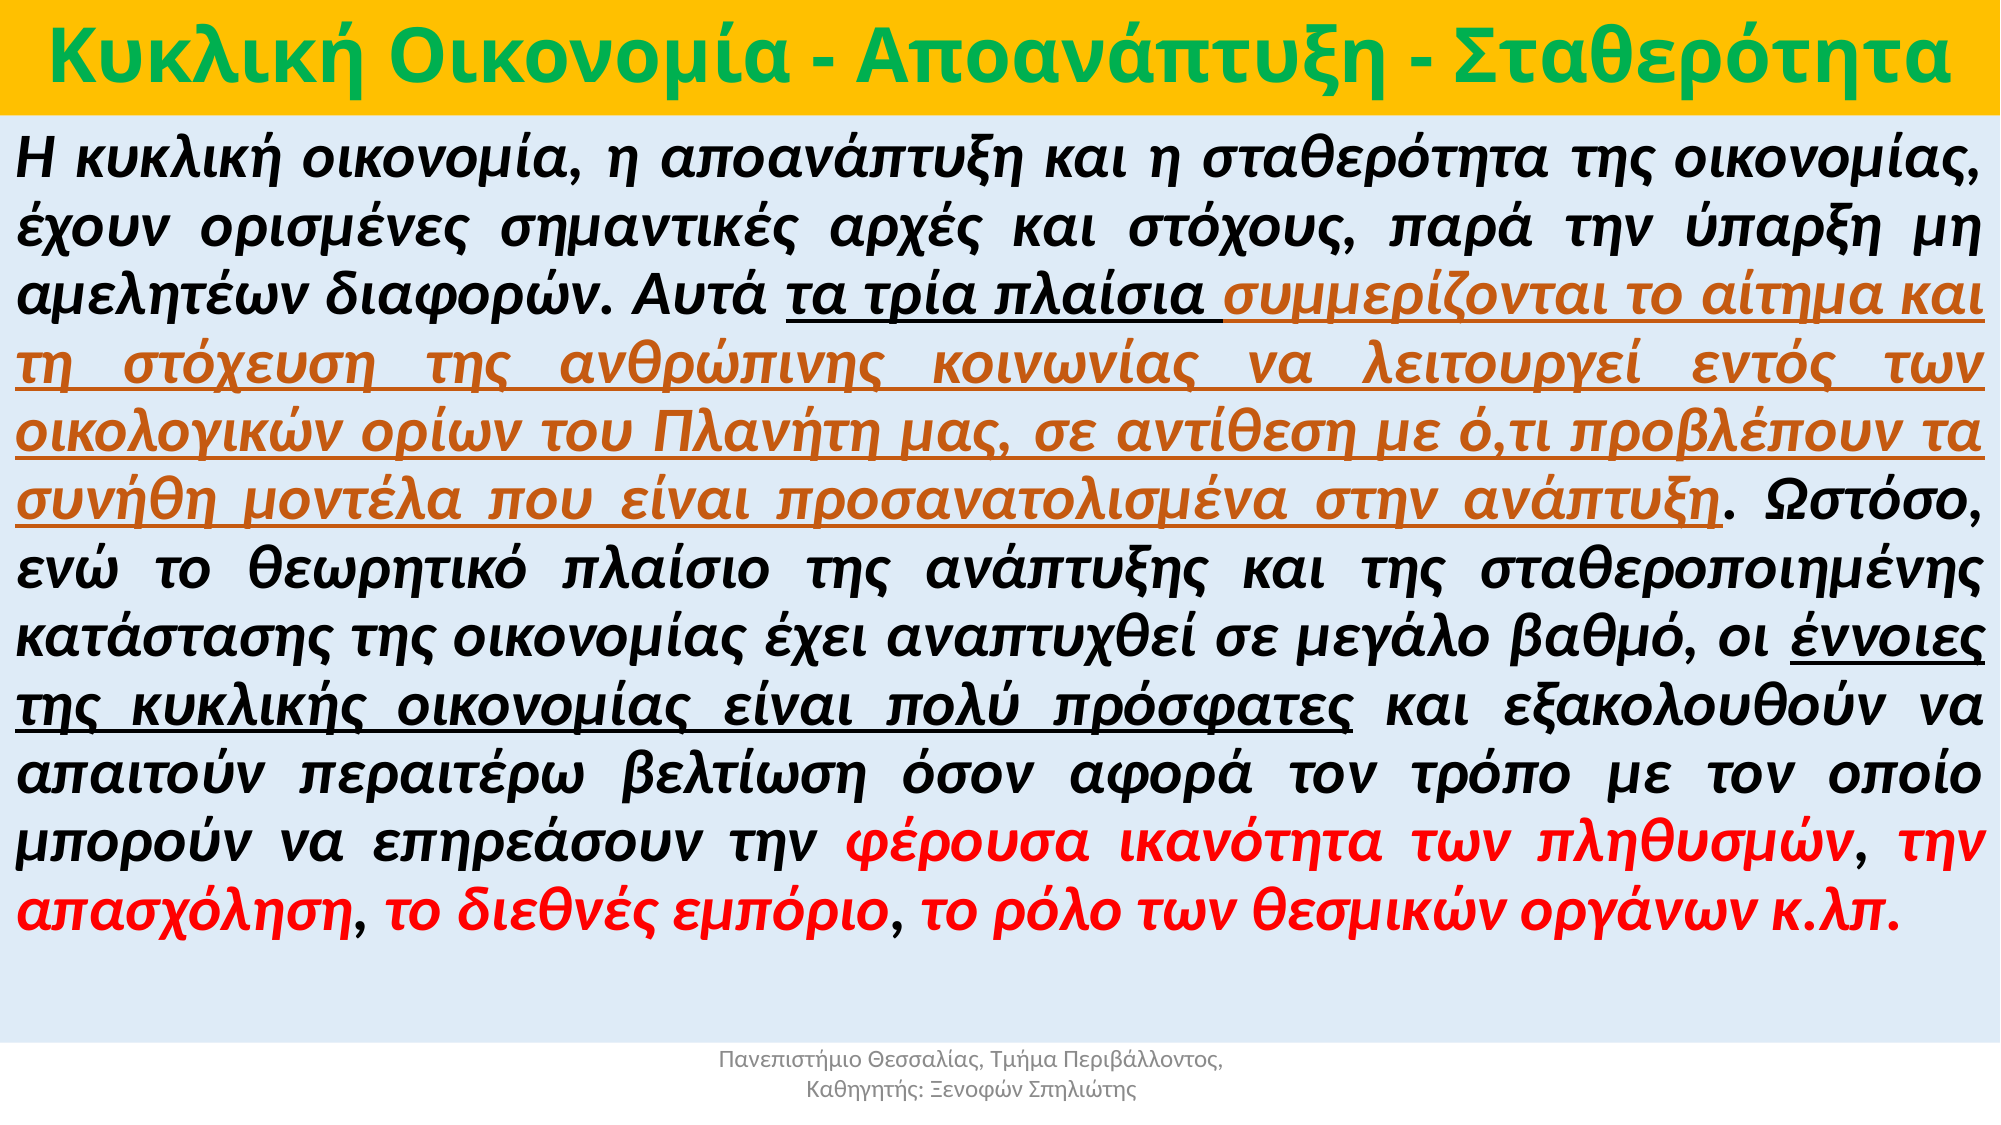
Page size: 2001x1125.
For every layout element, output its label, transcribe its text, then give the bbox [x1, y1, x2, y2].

title Κυκλική Οικονομία - Αποανάπτυξη - Σταθερότητα [0, 0, 2000, 115]
list Η κυκλική οικονομία, η αποανάπτυξη και η σταθερότητα της οικονομίας, έχουν ορισμένες σημαντικές αρχές και στόχους, παρά την ύπαρξη μη αμελητέων διαφορών. Αυτά τα τρία πλαίσια συμμερίζονται το αίτημα και τη στόχευση της ανθρώπινης κοινωνίας να λειτουργεί εντός των οικολογικών ορίων του Πλανήτη μας, σε αντίθεση με ό,τι προβλέπουν τα συνήθη μοντέλα που είναι προσανατολισμένα στην ανάπτυξη. Ωστόσο, ενώ το θεωρητικό πλαίσιο της ανάπτυξης και της σταθεροποιημένης κατάστασης της οικονομίας έχει αναπτυχθεί σε μεγάλο βαθμό, οι έννοιες της κυκλικής οικονομίας είναι πολύ πρόσφατες και εξακολουθούν να απαιτούν περαιτέρω βελτίωση όσον αφορά τον τρόπο με τον οποίο μπορούν να επηρεάσουν την φέρουσα ικανότητα των πληθυσμών, την απασχόληση, το διεθνές εμπόριο, το ρόλο των θεσμικών οργάνων κ.λπ. [0, 115, 2000, 1043]
footer Πανεπιστήμιο Θεσσαλίας, Τμήμα Περιβάλλοντος, Καθηγητής: Ξενοφών Σπηλιώτης [670, 1042, 1273, 1103]
